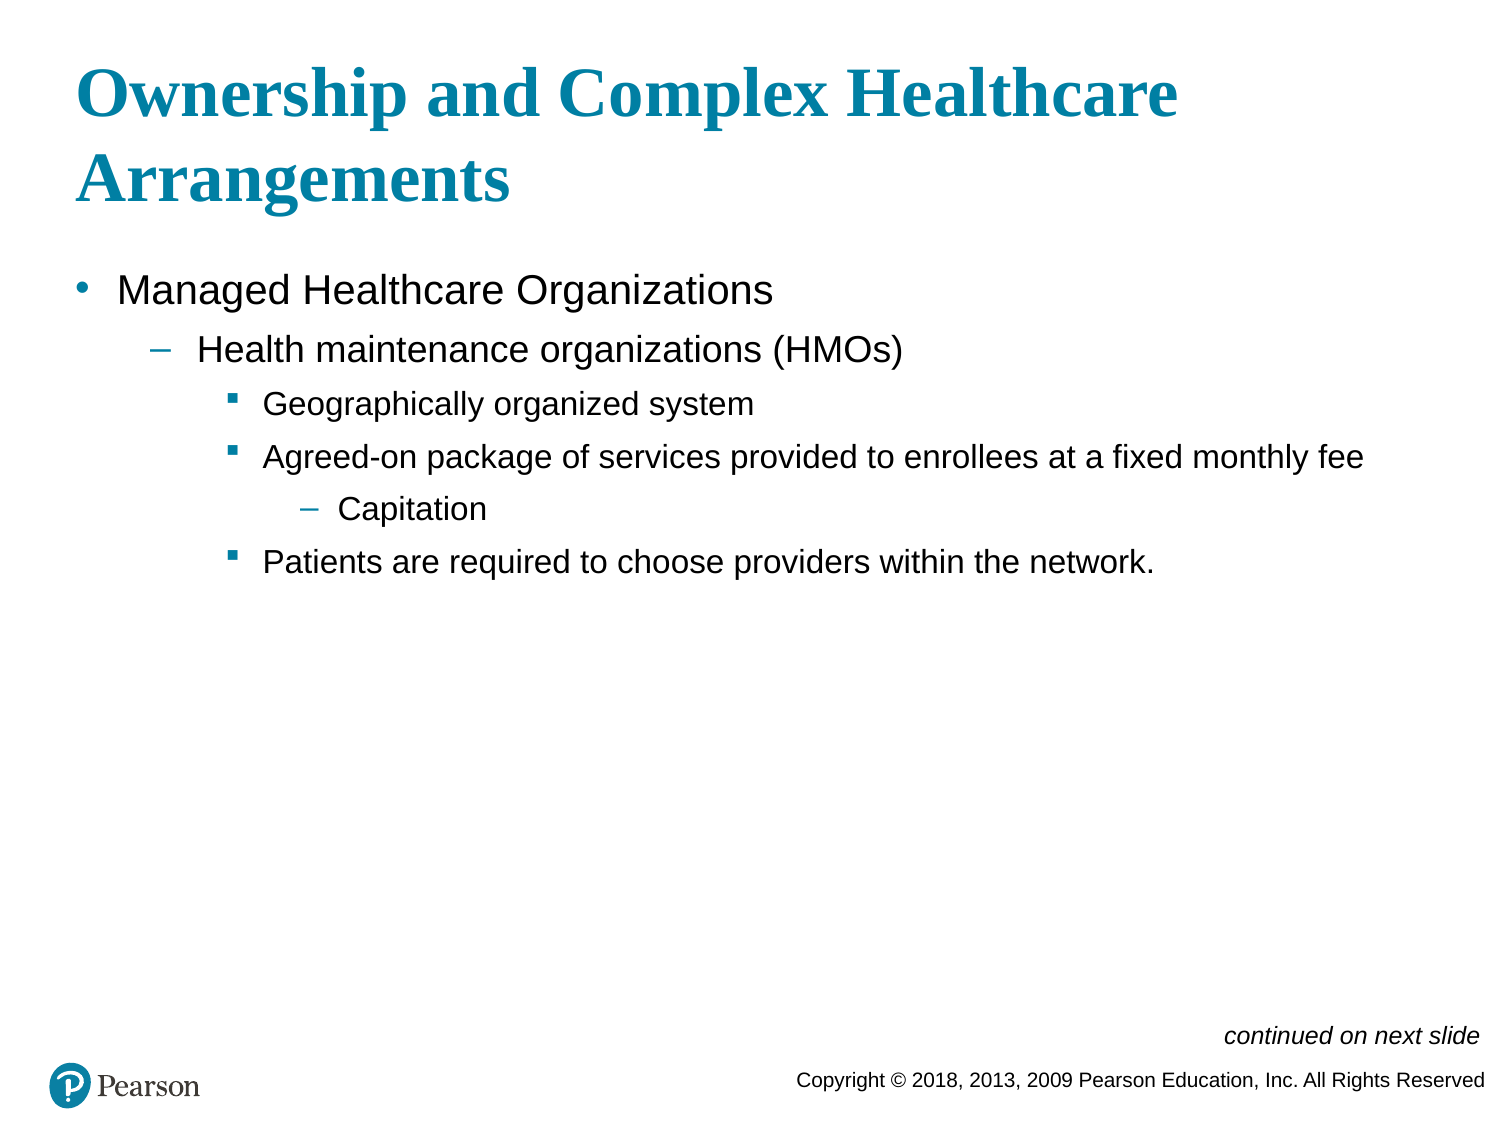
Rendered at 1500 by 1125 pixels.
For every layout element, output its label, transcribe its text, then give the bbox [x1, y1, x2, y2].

text_box continued on next slide [1209, 1012, 1496, 1058]
title Ownership and Complex Healthcare Arrangements [74, 35, 1426, 216]
list Managed Healthcare Organizations Health maintenance organizations (HMOs) Geographically organized system Agreed-on package of services provided to enrollees at a fixed monthly fee Capitation Patients are required to choose providers within the network. [75, 262, 1425, 1005]
